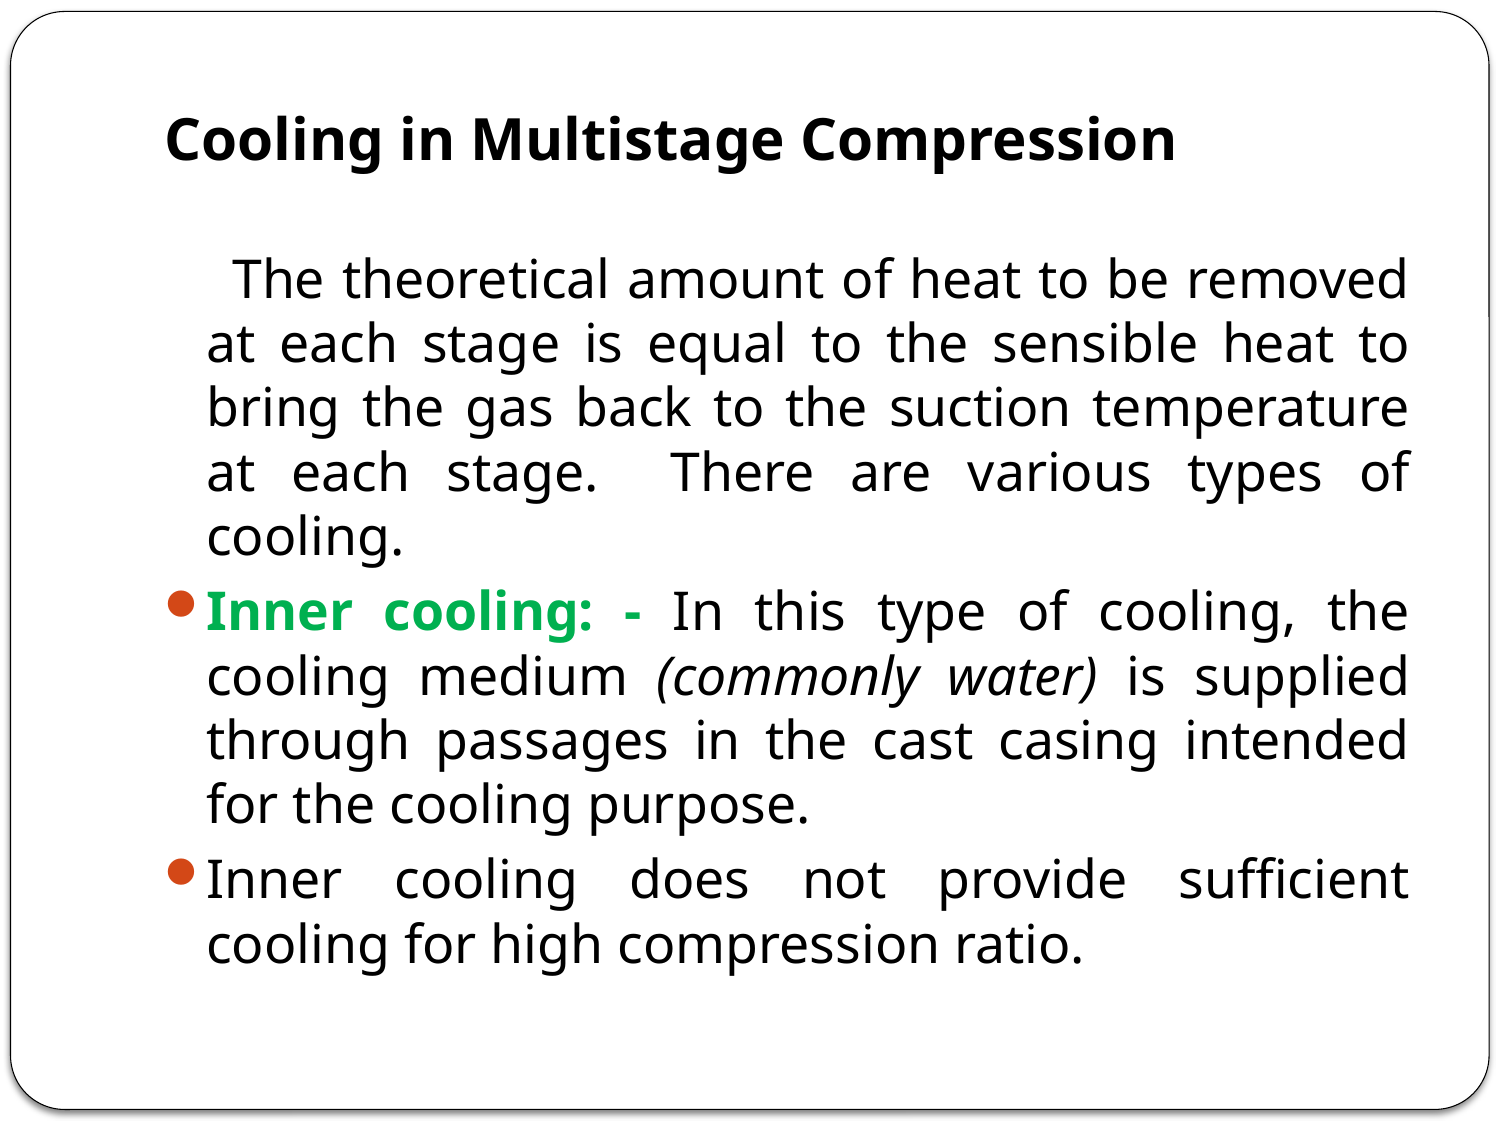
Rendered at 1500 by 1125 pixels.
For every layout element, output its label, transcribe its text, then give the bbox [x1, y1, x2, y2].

title Cooling in Multistage Compression [150, 45, 1425, 233]
list The theoretical amount of heat to be removed at each stage is equal to the sensible heat to bring the gas back to the suction temperature at each stage. There are various types of cooling. Inner cooling: - In this type of cooling, the cooling medium (commonly water) is supplied through passages in the cast casing intended for the cooling purpose. Inner cooling does not provide sufficient cooling for high compression ratio. [150, 237, 1425, 988]
